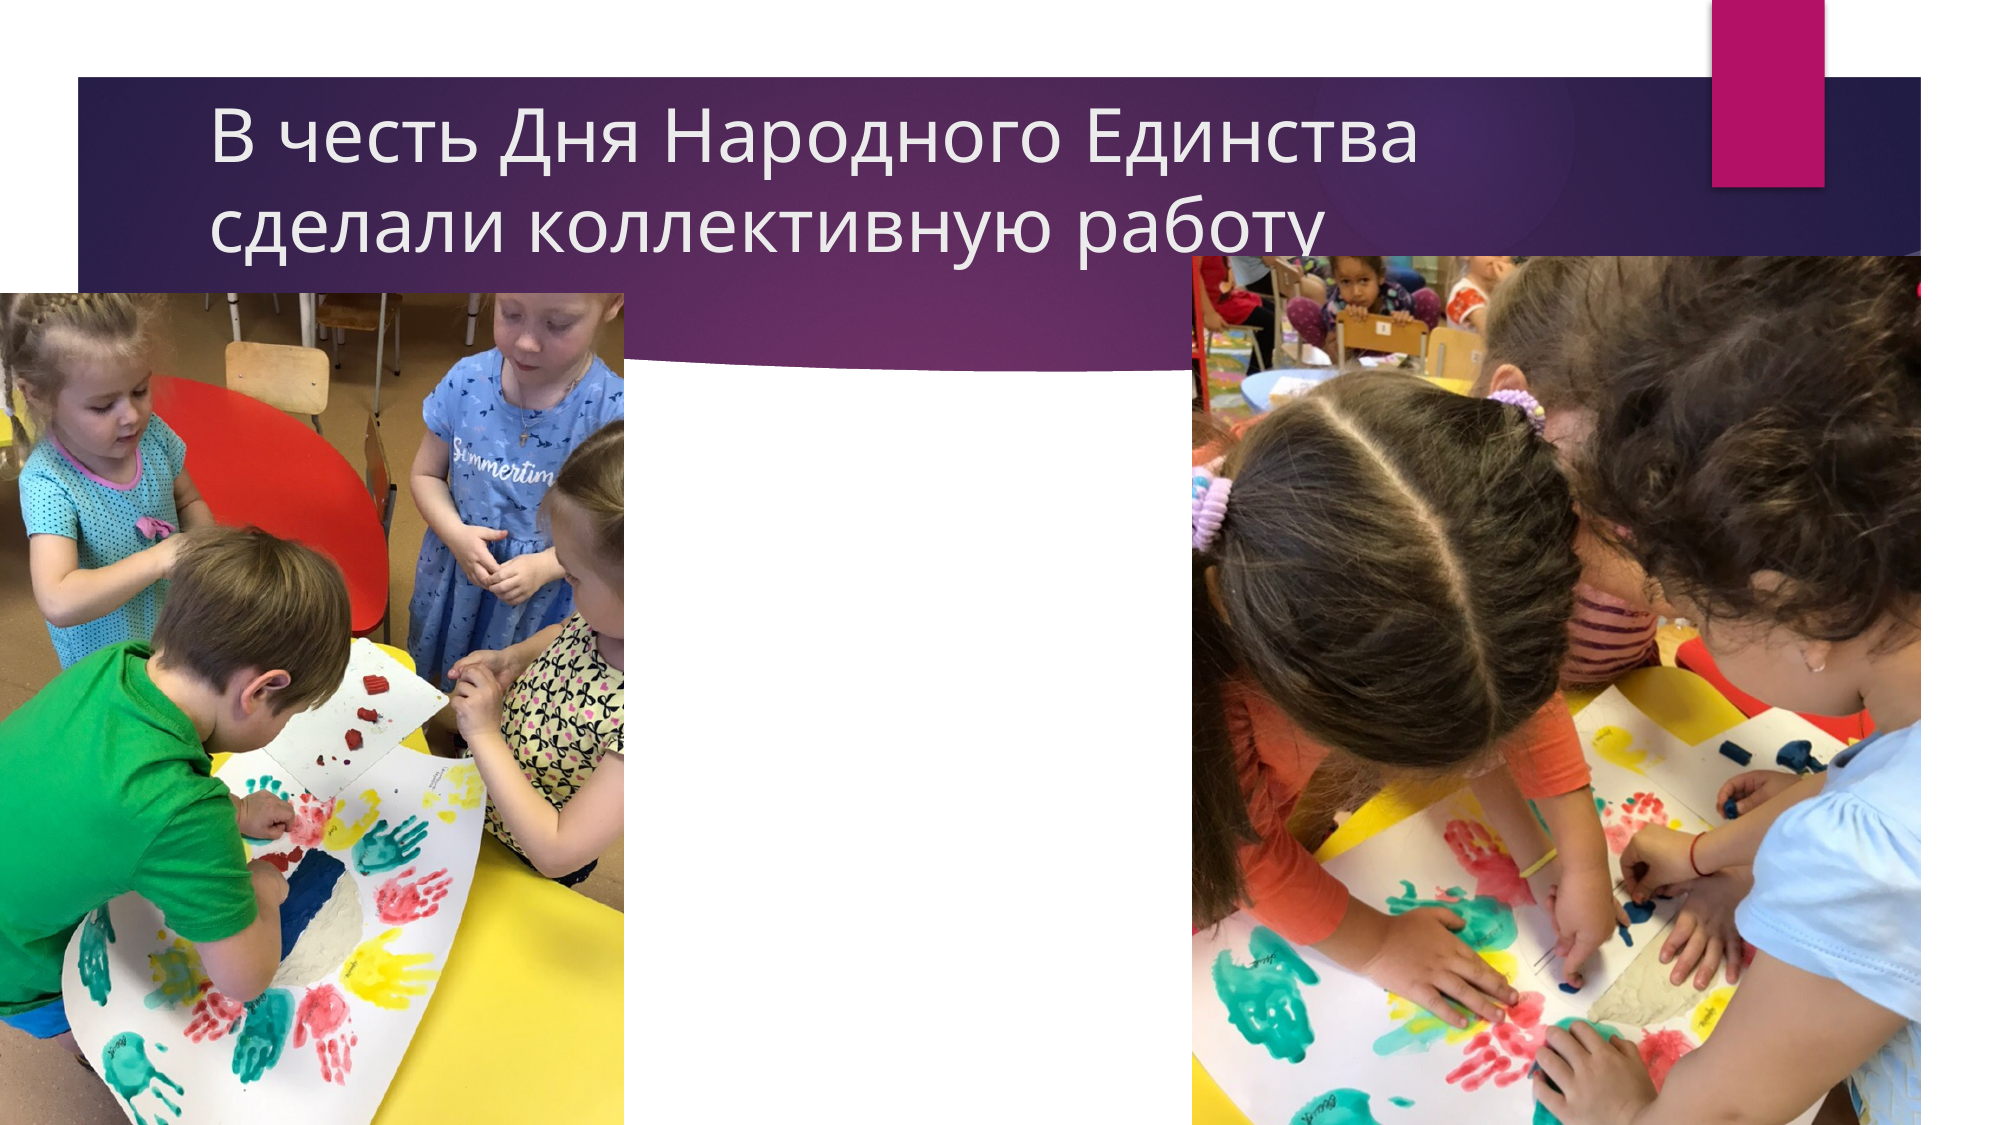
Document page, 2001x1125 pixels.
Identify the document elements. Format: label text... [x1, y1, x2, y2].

picture [1192, 256, 1921, 1125]
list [0, 293, 624, 1125]
title В честь Дня Народного Единства сделали коллективную работу [193, 119, 1631, 236]
